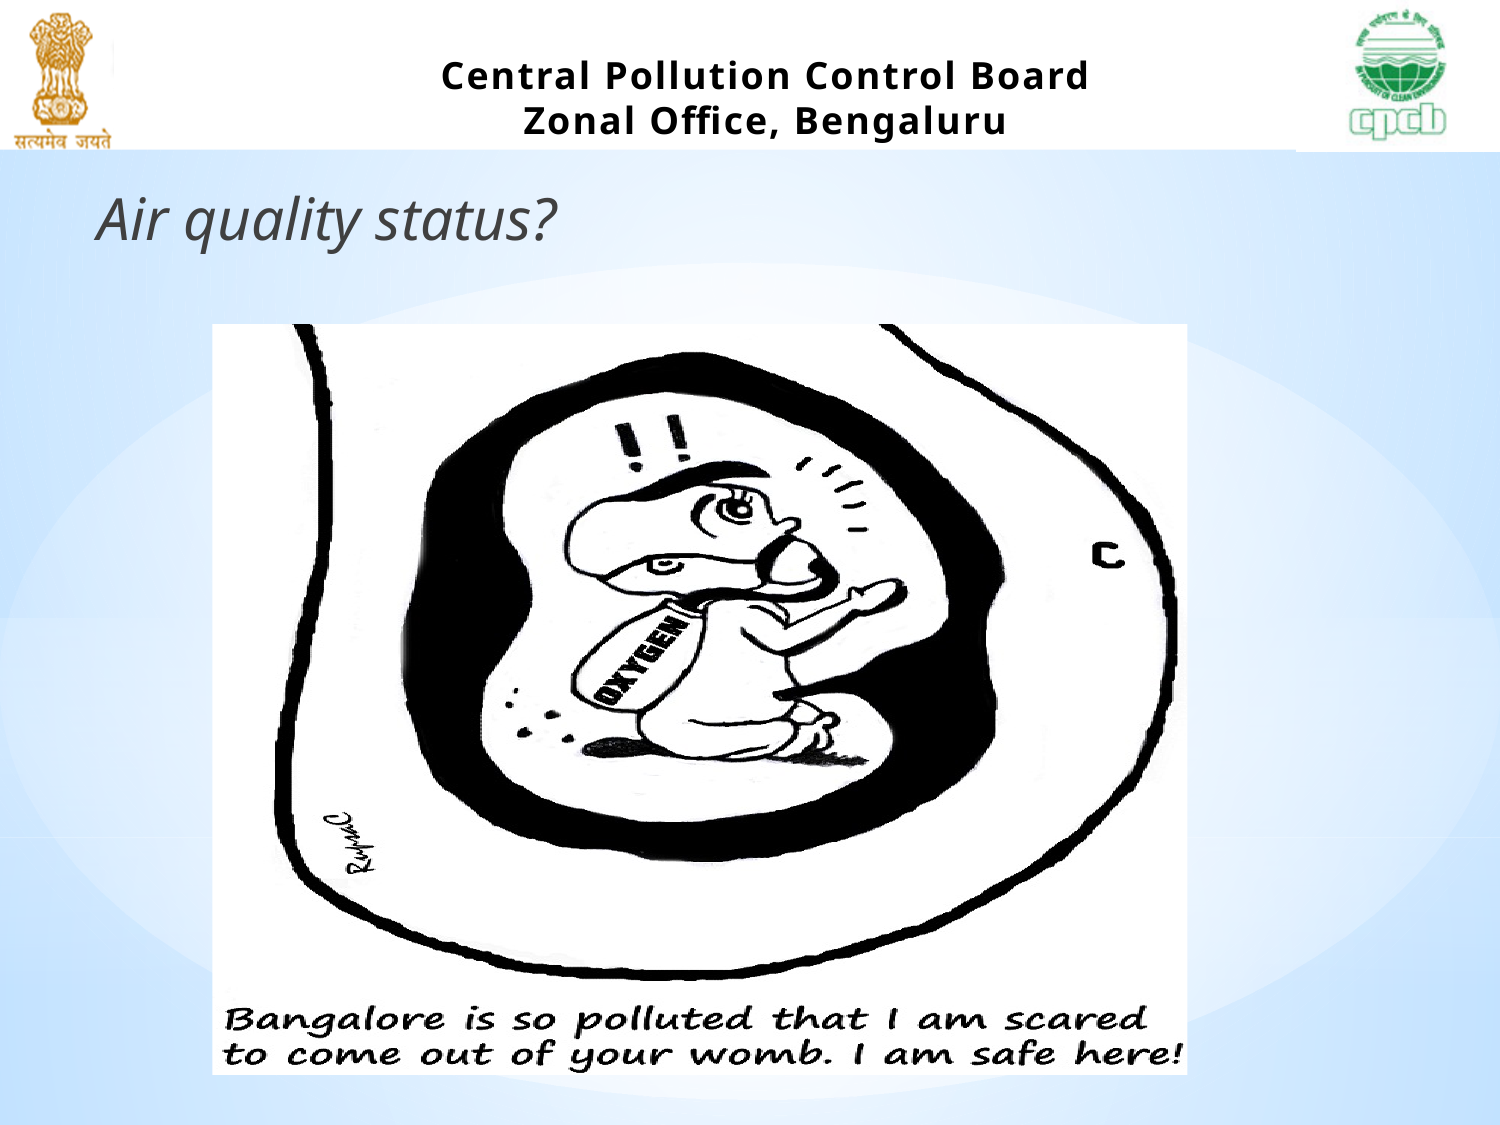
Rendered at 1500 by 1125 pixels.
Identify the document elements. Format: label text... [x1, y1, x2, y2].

picture [0, 4, 114, 156]
list Air quality status? [75, 174, 1125, 413]
picture [1296, 0, 1500, 152]
picture [212, 324, 1188, 1076]
